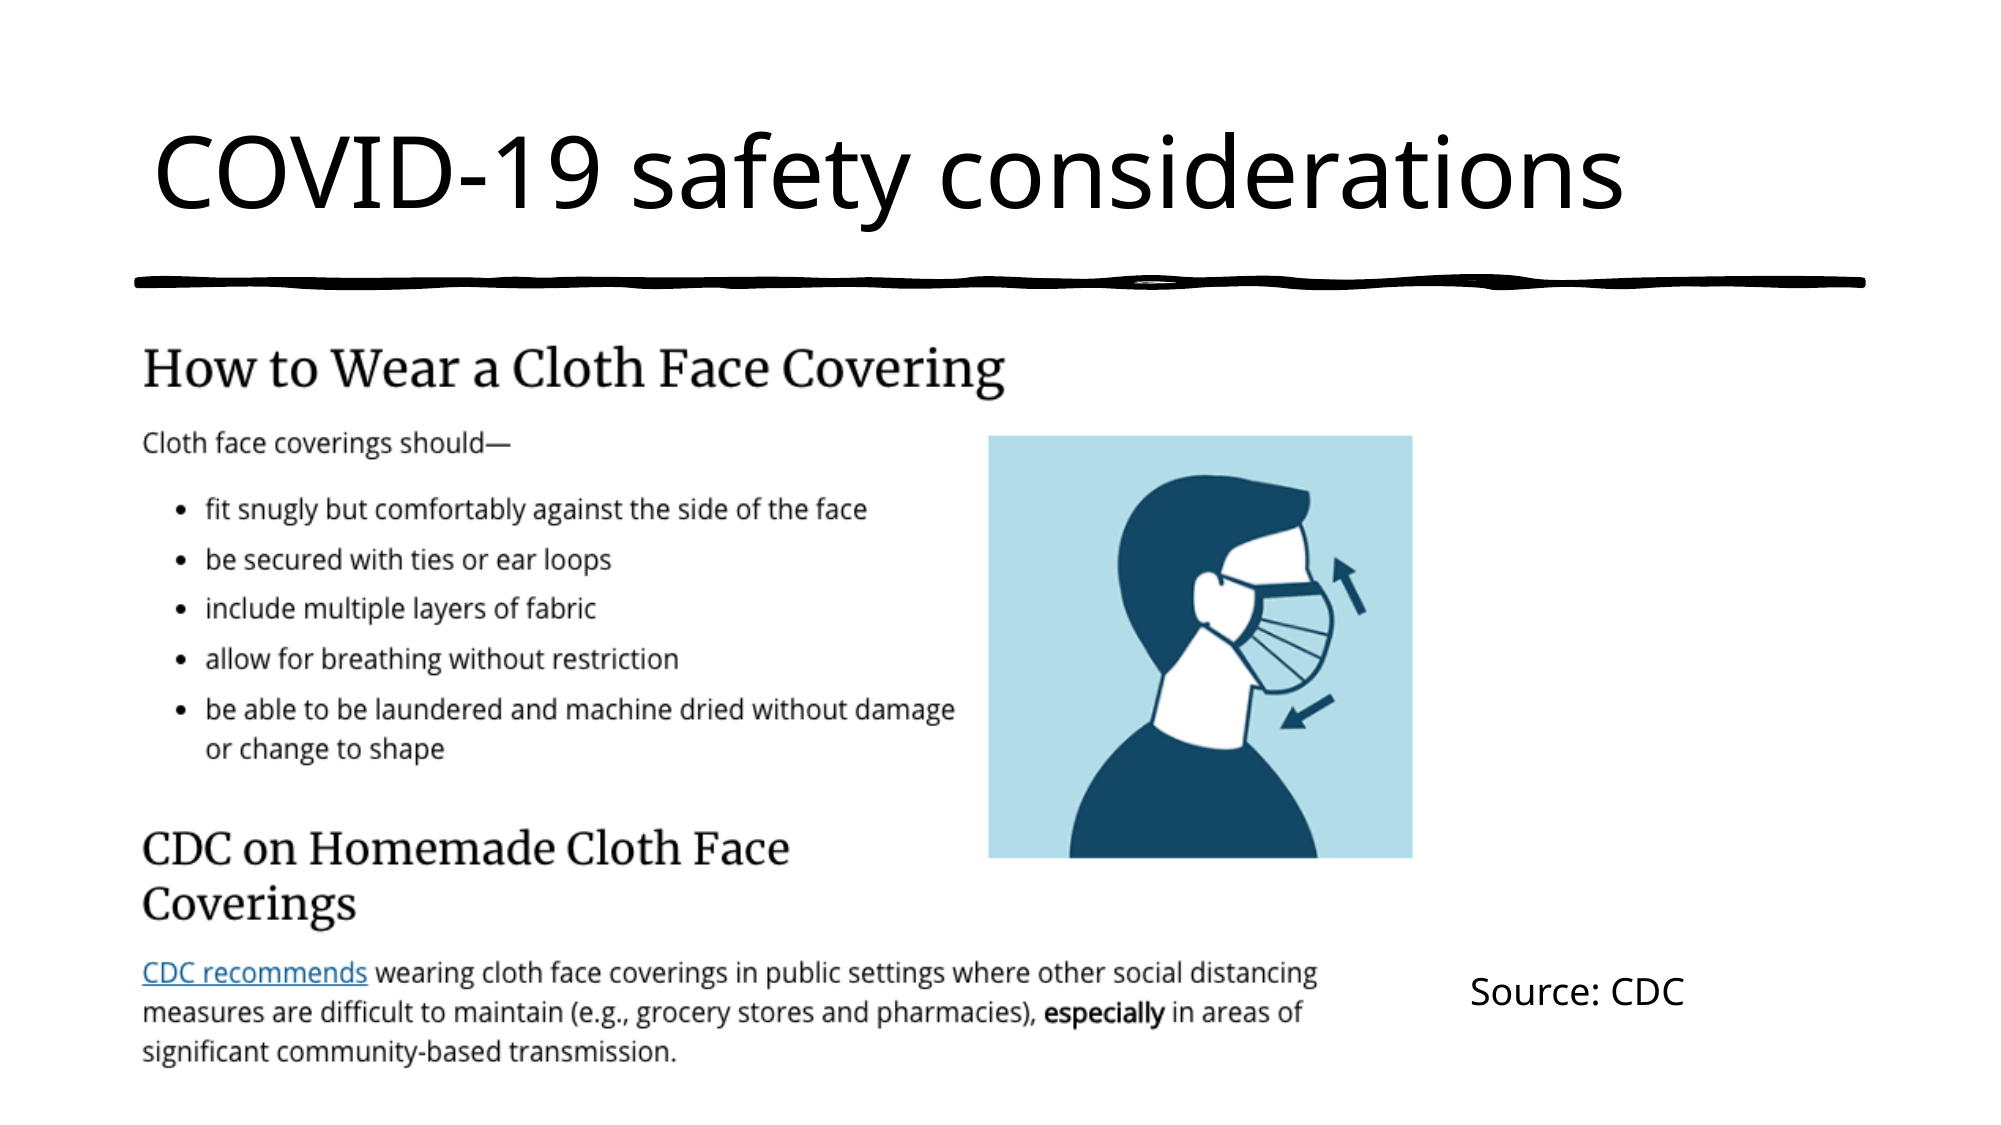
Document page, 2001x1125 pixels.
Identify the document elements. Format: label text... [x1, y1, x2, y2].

text_box Source: CDC [1455, 960, 1863, 1021]
title COVID-19 safety considerations [137, 59, 1863, 278]
picture [118, 335, 1427, 1076]
